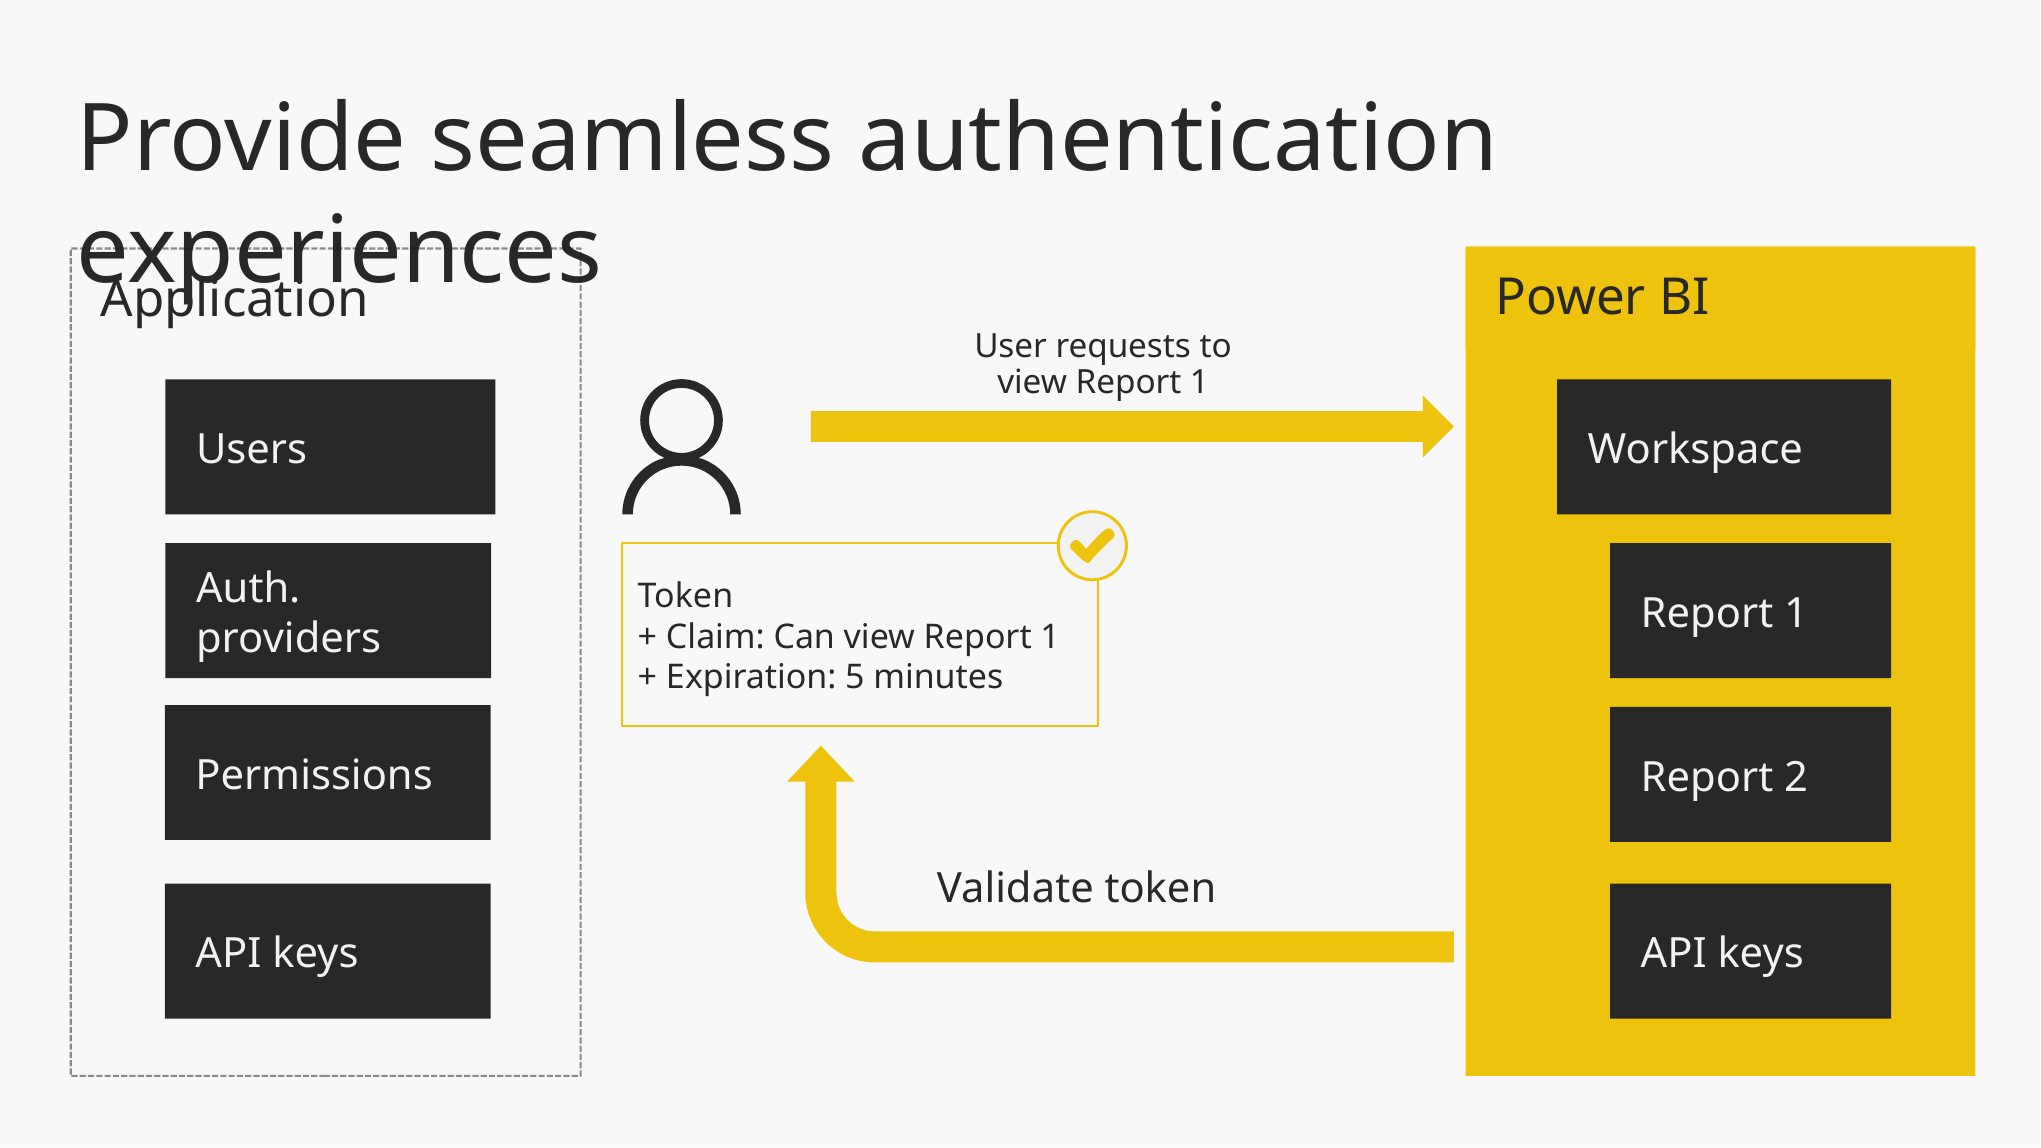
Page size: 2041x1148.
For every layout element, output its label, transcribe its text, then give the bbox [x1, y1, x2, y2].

text_box [70, 248, 582, 1077]
text_box API keys [1609, 883, 1892, 1020]
text_box Token + Claim: Can view Report 1 + Expiration: 5 minutes [621, 542, 1099, 727]
text_box Validate token [921, 851, 1258, 928]
text_box Report 2 [1609, 706, 1892, 843]
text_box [810, 313, 1455, 458]
text_box Report 1 [1609, 542, 1892, 679]
text_box Workspace [1556, 378, 1892, 515]
text_box [1465, 350, 1976, 1077]
text_box [786, 744, 1455, 964]
text_box Provide seamless authentication experiences [0, 0, 2041, 264]
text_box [1056, 509, 1129, 582]
text_box [621, 378, 742, 516]
text_box Power BI [1465, 264, 1976, 350]
